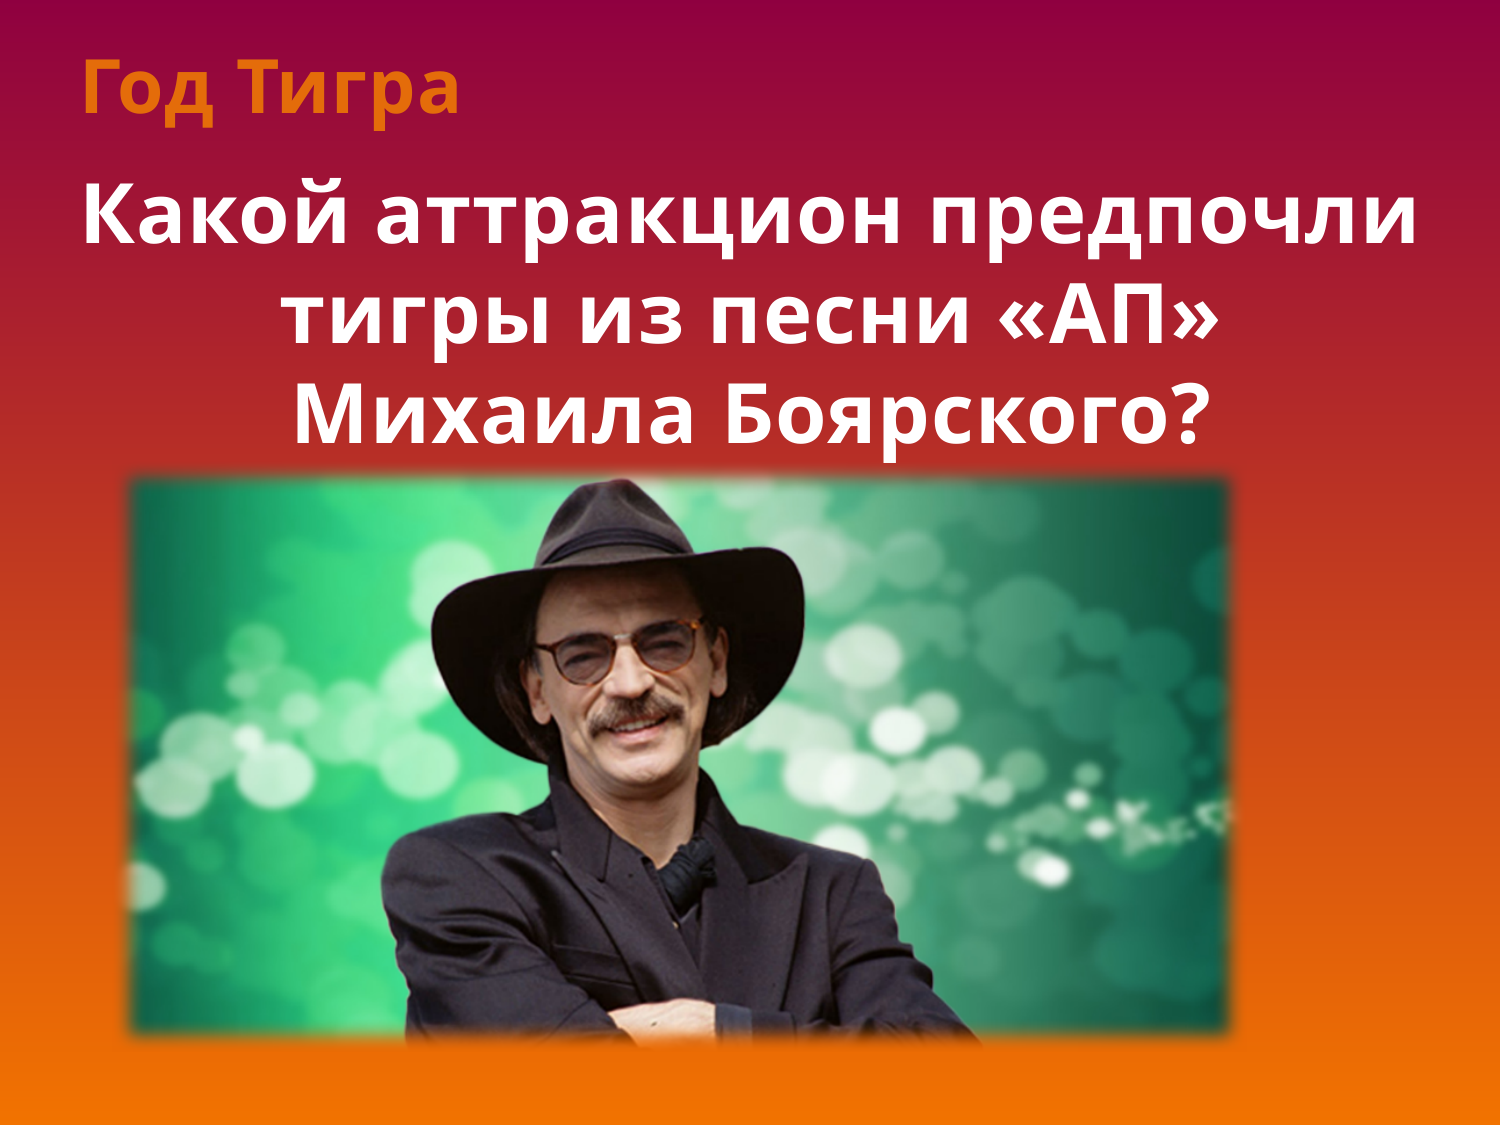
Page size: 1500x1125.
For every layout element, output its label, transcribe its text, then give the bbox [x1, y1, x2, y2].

text_box Какой аттракцион предпочли тигры из песни «АП» Михаила Боярского? [1, 53, 1500, 469]
picture [112, 460, 1247, 1054]
text_box Год Тигра [64, 30, 978, 136]
